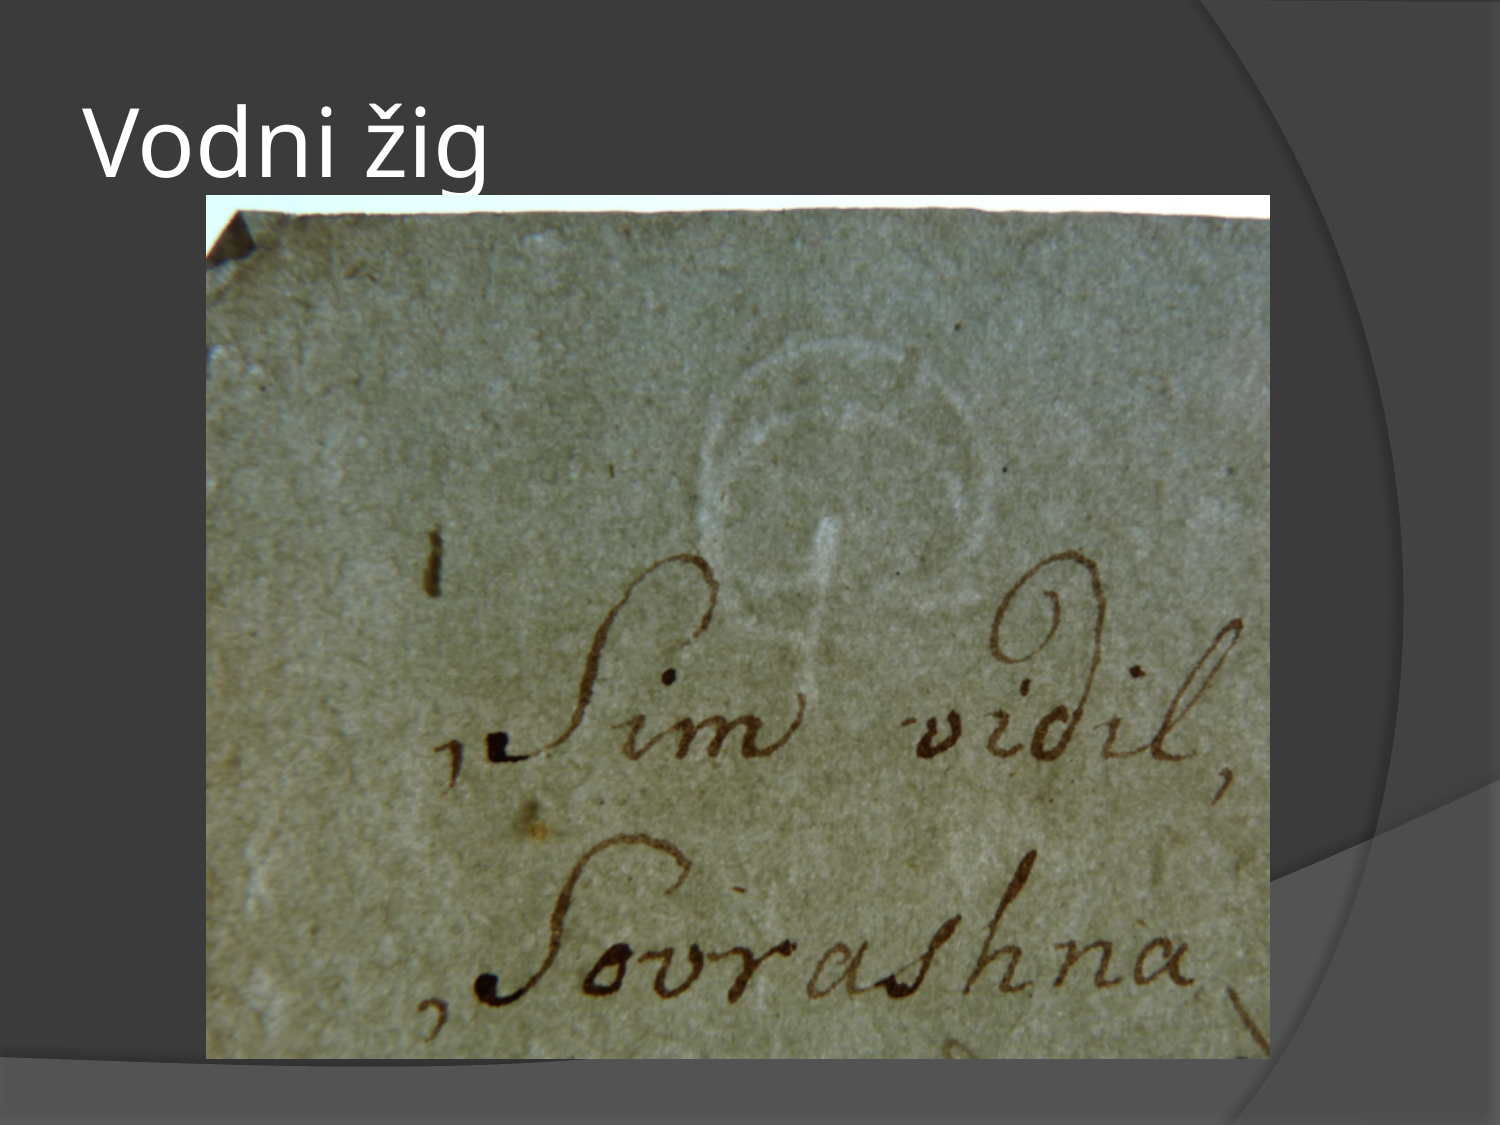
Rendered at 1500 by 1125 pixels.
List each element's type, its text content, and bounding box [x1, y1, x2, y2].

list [206, 195, 1270, 1059]
title Vodni žig [75, 45, 1300, 233]
